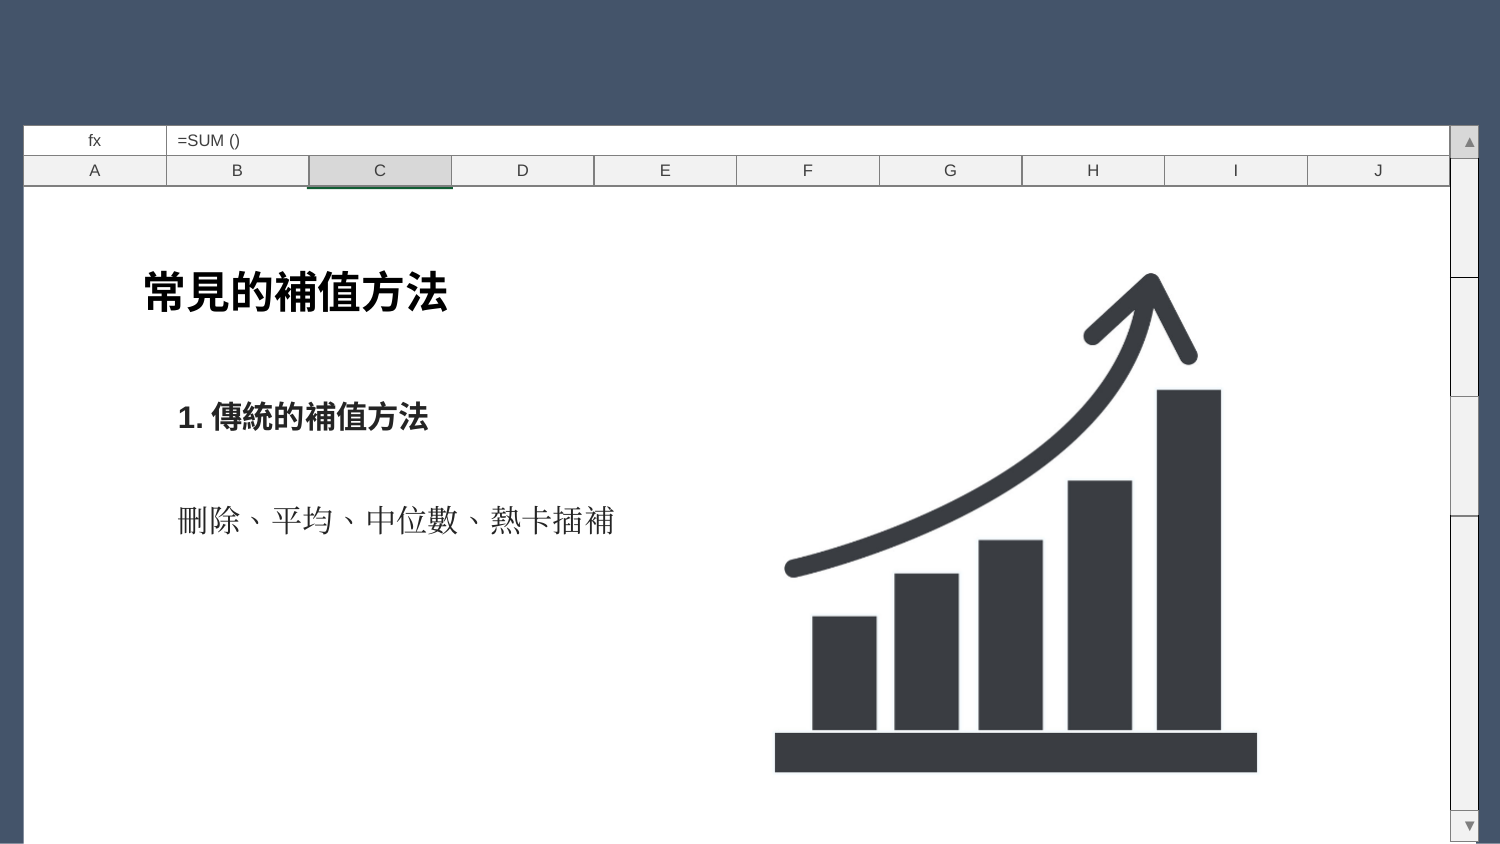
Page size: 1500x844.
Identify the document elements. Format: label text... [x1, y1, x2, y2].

table_cell B [167, 156, 308, 185]
table_cell F [737, 156, 879, 185]
text_box 1.傳統的補值方法 刪除、平均、中位數、熱卡插補 [162, 382, 744, 735]
table_cell I [1165, 156, 1307, 185]
table_cell [1451, 278, 1478, 396]
table_cell G [880, 156, 1021, 185]
table_cell [1451, 159, 1478, 277]
table_header ▲ [1451, 126, 1478, 158]
table_cell ▼ [1451, 811, 1478, 841]
text_box PPT PRESENTATION Enjoy your stylish business and campus life with BIZCAM [0, 0, 1500, 844]
text_box 常見的補值方法 [127, 249, 519, 533]
table_cell [1451, 517, 1478, 810]
table_cell E [595, 156, 736, 185]
table_header fx [24, 126, 166, 155]
table_cell C [310, 156, 451, 185]
table_cell H [1023, 156, 1164, 185]
table_cell A [24, 156, 166, 185]
table_header =SUM () [167, 126, 1449, 155]
table_cell [1451, 397, 1478, 515]
table_cell J [1308, 156, 1449, 185]
picture [749, 264, 1277, 788]
table_cell D [452, 156, 593, 185]
